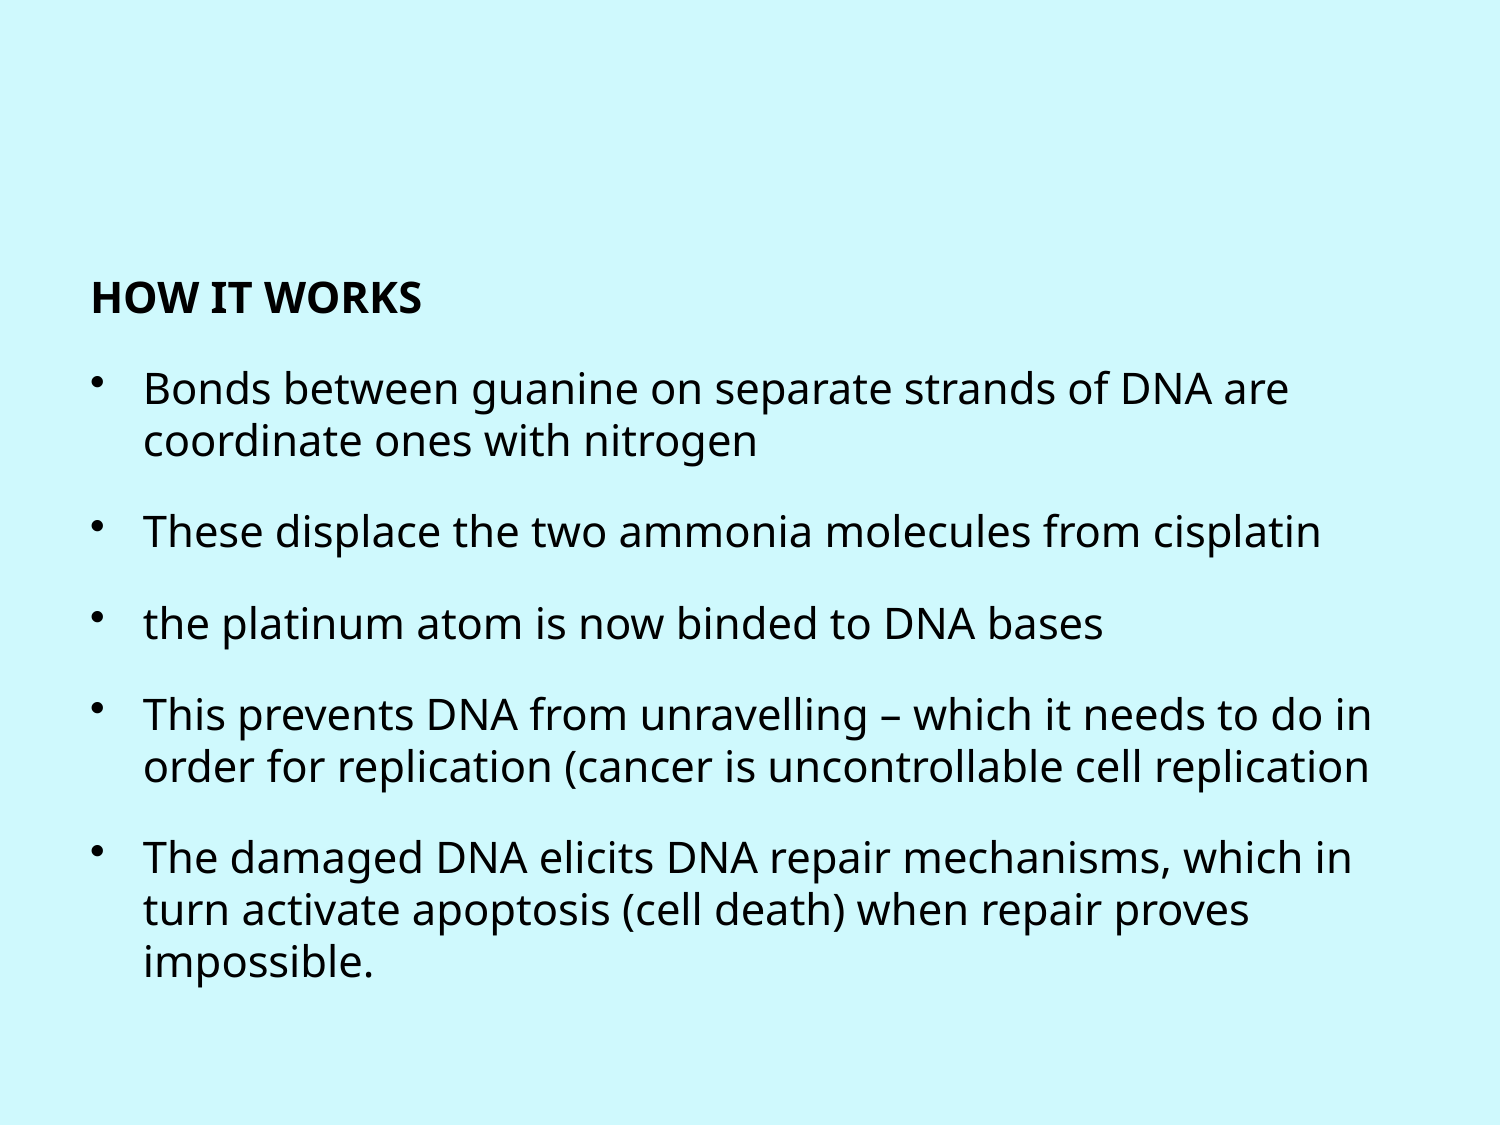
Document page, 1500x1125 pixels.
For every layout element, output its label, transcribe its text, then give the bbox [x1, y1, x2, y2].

list HOW IT WORKS Bonds between guanine on separate strands of DNA are coordinate ones with nitrogen These displace the two ammonia molecules from cisplatin the platinum atom is now binded to DNA bases This prevents DNA from unravelling – which it needs to do in order for replication (cancer is uncontrollable cell replication The damaged DNA elicits DNA repair mechanisms, which in turn activate apoptosis (cell death) when repair proves impossible. [75, 262, 1425, 1005]
